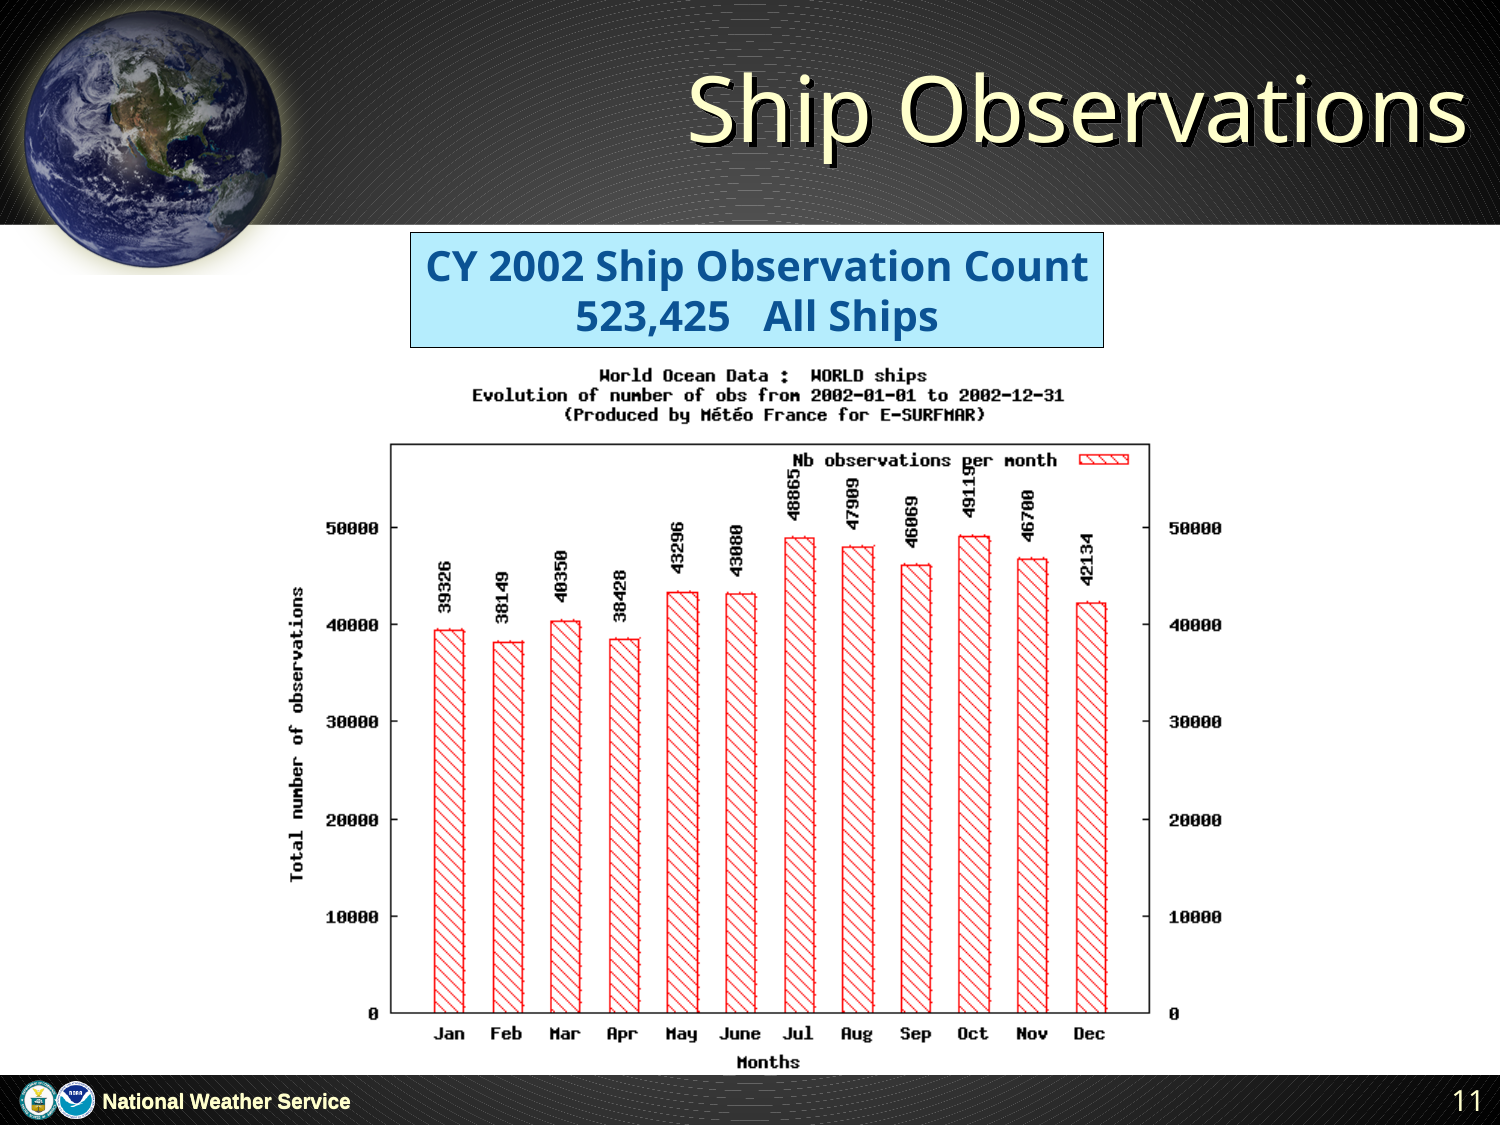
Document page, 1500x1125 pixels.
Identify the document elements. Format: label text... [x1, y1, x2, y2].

picture [0, 0, 338, 275]
picture [19, 1080, 95, 1120]
slide_number 11 [1149, 1074, 1500, 1125]
title Ship Observations [249, 0, 1500, 225]
text_box CY 2002 Ship Observation Count 523,425 All Ships [410, 232, 1104, 345]
picture [277, 347, 1245, 1073]
